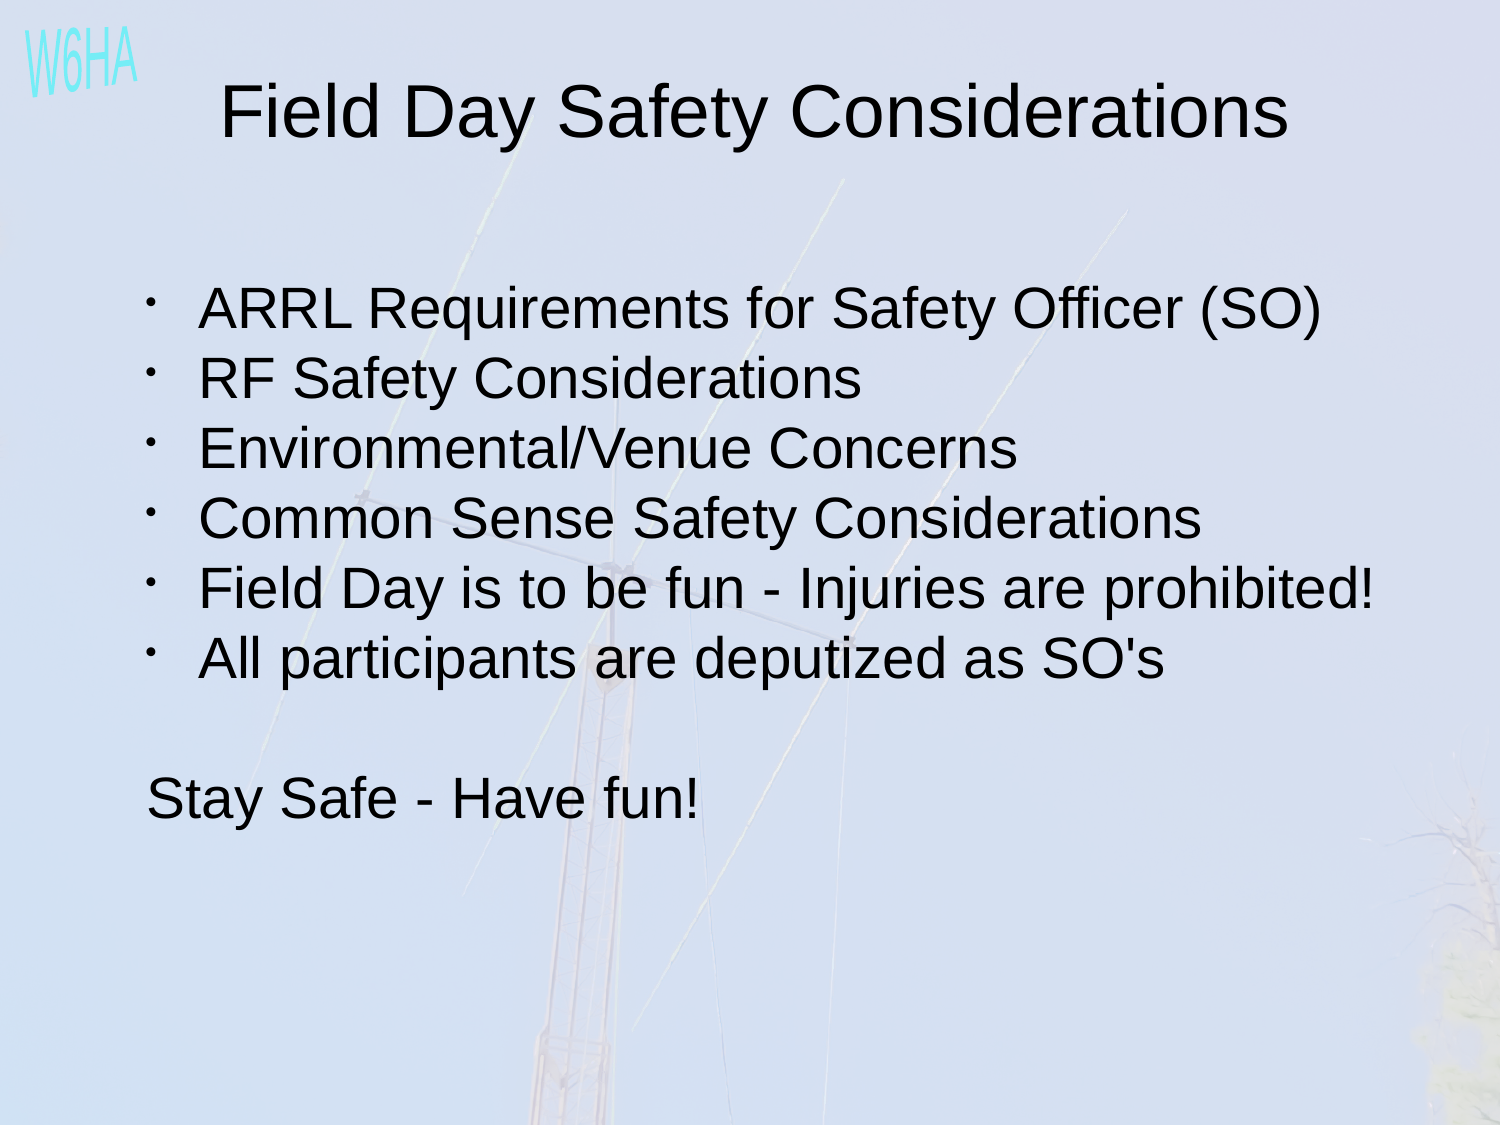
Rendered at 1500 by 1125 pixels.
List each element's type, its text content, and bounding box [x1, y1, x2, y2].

title Field Day Safety Considerations [176, 34, 1334, 193]
text_box ARRL Requirements for Safety Officer (SO) RF Safety Considerations Environmental/Venue Concerns Common Sense Safety Considerations Field Day is to be fun - Injuries are prohibited! All participants are deputized as SO's Stay Safe - Have fun! [131, 262, 1367, 838]
